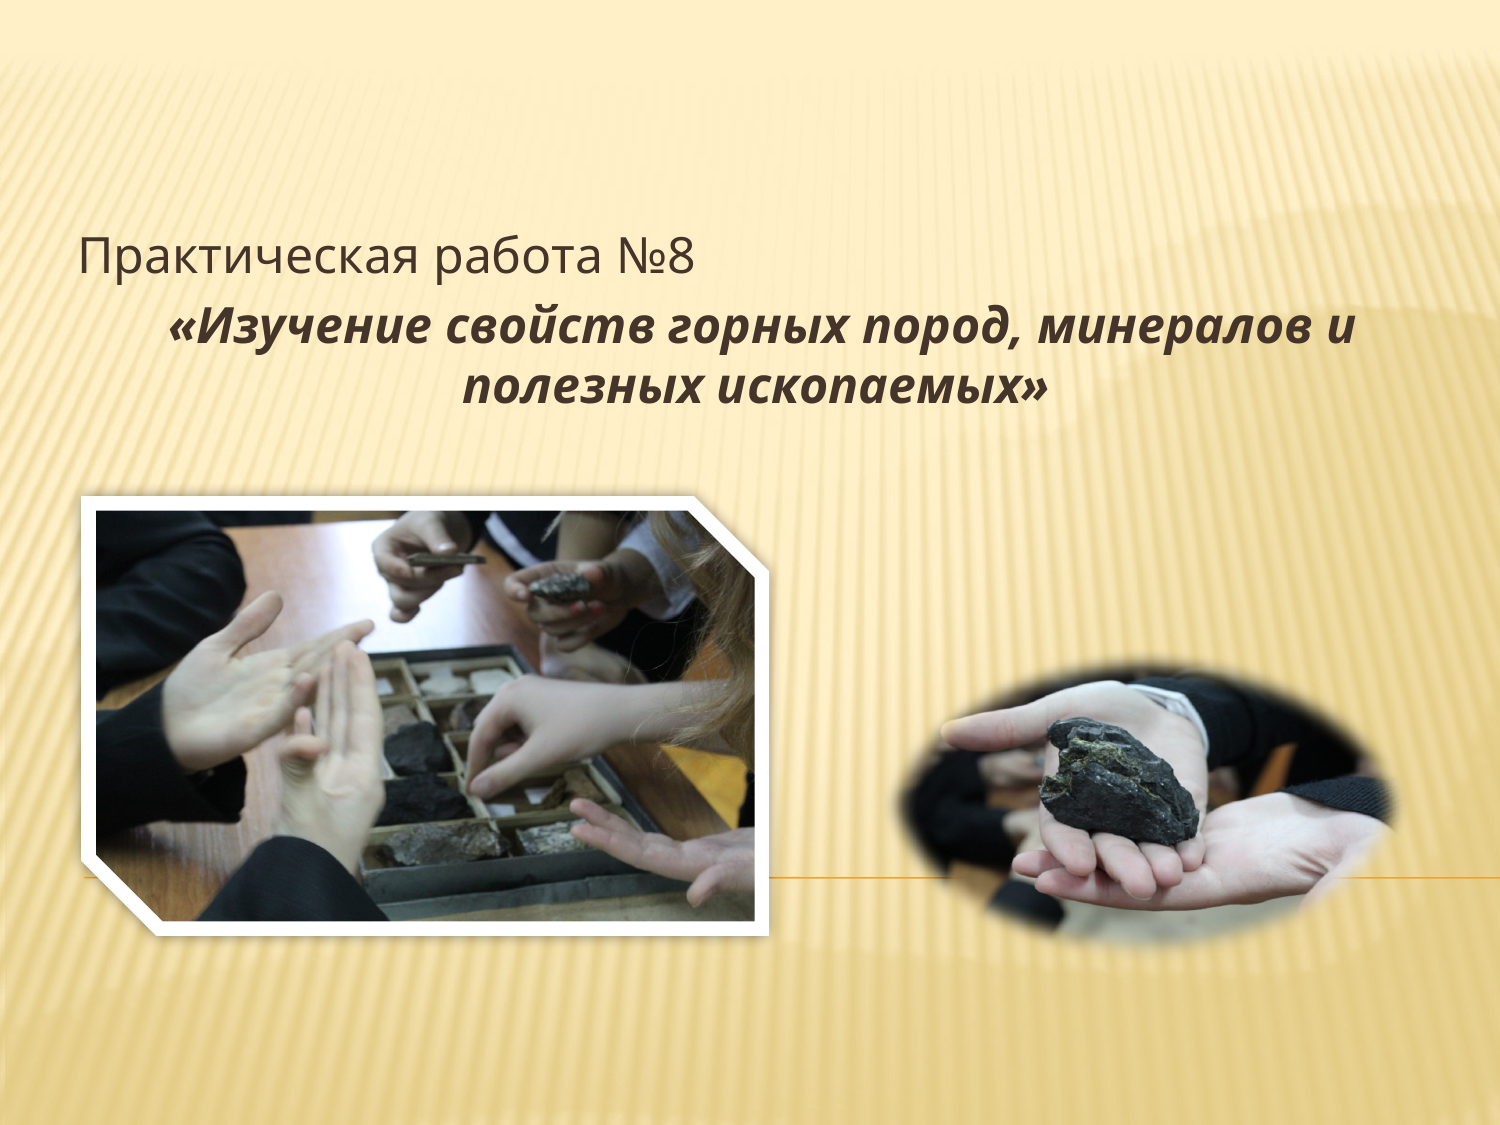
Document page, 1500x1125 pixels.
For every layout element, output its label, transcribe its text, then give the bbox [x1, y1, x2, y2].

picture [879, 647, 1412, 965]
subtitle Практическая работа №8 «Изучение свойств горных пород, минералов и полезных ископаемых» [62, 137, 1450, 421]
picture [88, 503, 763, 929]
